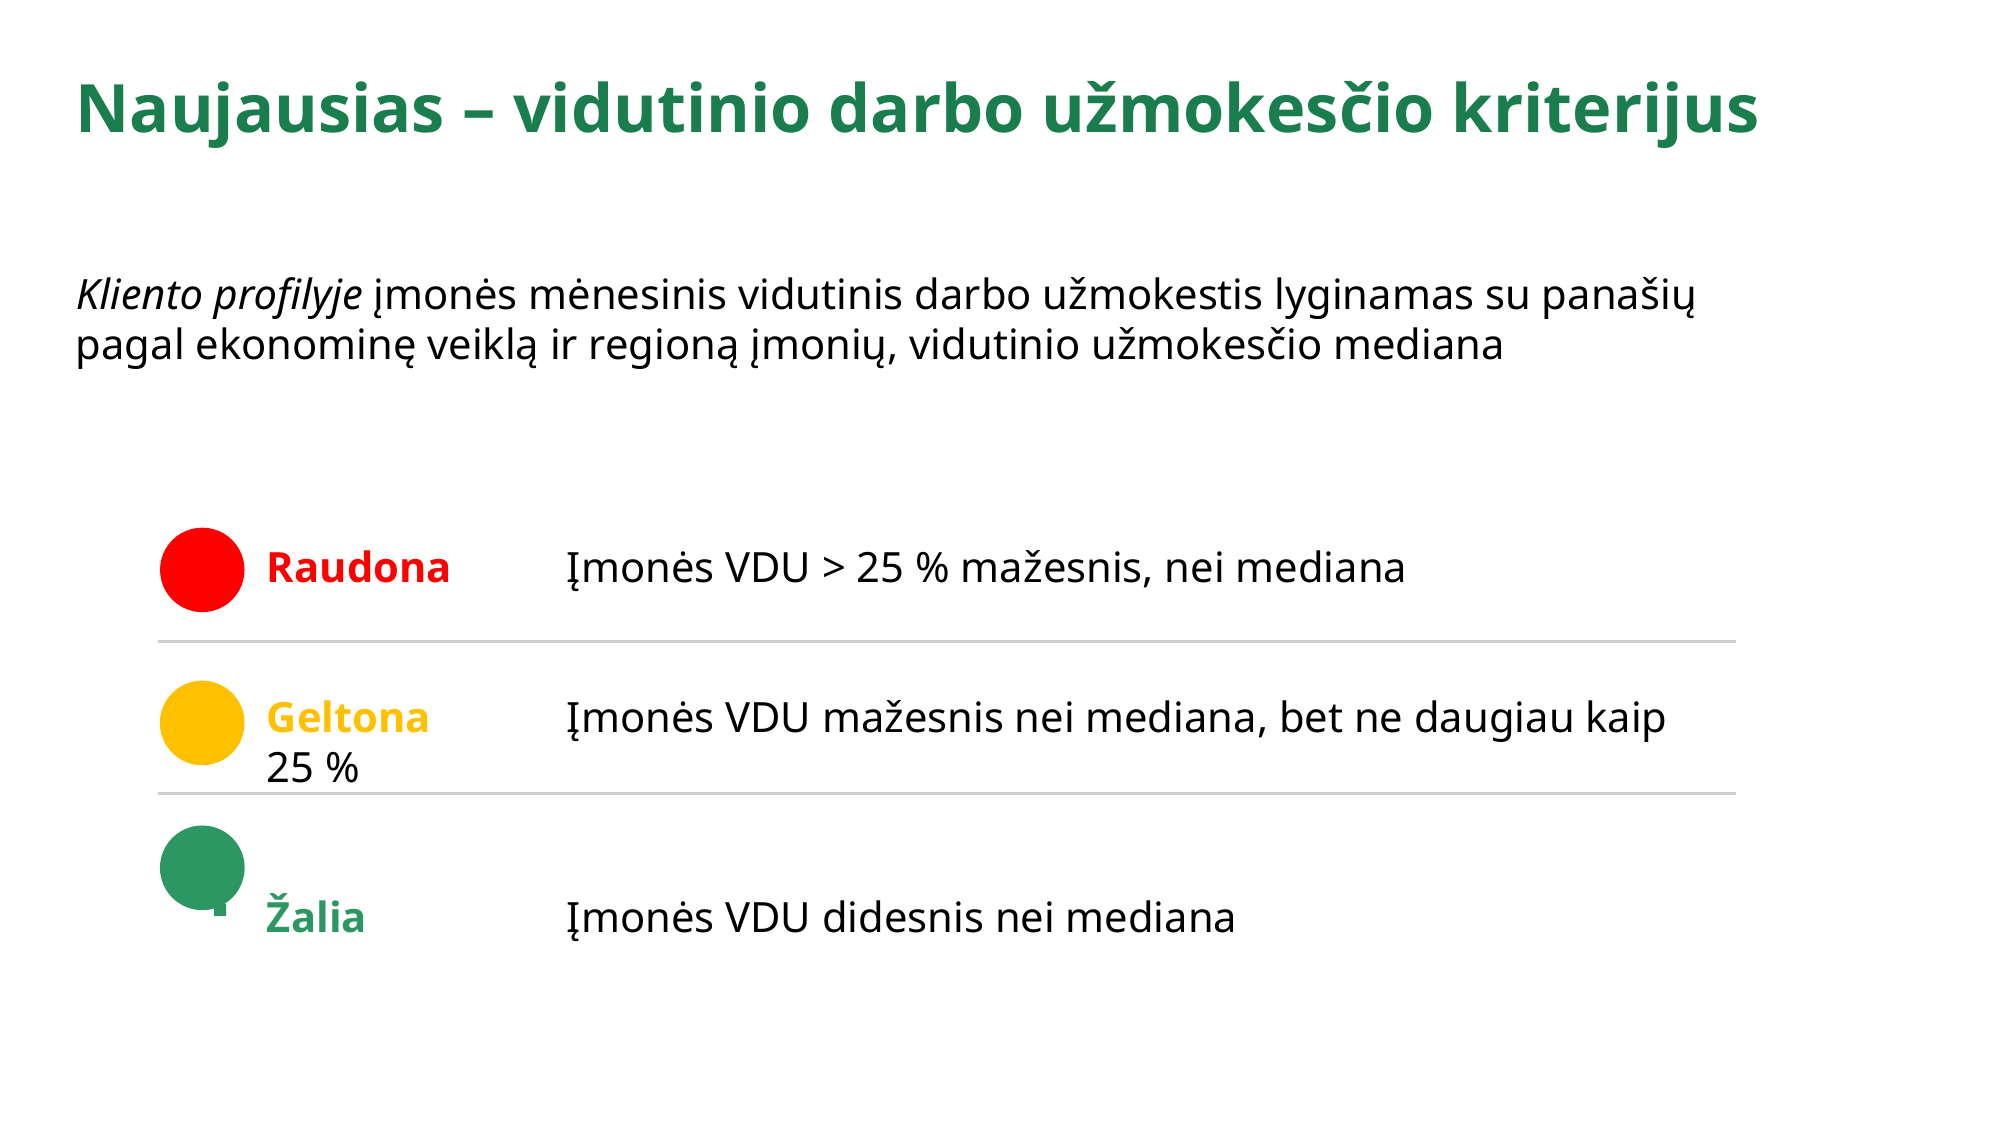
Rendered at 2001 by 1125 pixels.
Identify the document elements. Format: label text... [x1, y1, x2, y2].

text_box Naujausias – vidutinio darbo užmokesčio kriterijus [61, 58, 1915, 154]
text_box Raudona Įmonės VDU > 25 % mažesnis, nei mediana Geltona Įmonės VDU mažesnis nei mediana, bet ne daugiau kaip 25 % Žalia Įmonės VDU didesnis nei mediana [195, 794, 1692, 949]
text_box Raudona Įmonės VDU > 25 % mažesnis, nei mediana Geltona Įmonės VDU mažesnis nei mediana, bet ne daugiau kaip 25 % Žalia Įmonės VDU didesnis nei mediana [195, 533, 1692, 641]
text_box Raudona Įmonės VDU > 25 % mažesnis, nei mediana Geltona Įmonės VDU mažesnis nei mediana, bet ne daugiau kaip 25 % Žalia Įmonės VDU didesnis nei mediana [195, 642, 1692, 793]
text_box [158, 824, 246, 912]
text_box Kliento profilyje įmonės mėnesinis vidutinis darbo užmokestis lyginamas su panašių pagal ekonominę veiklą ir regioną įmonių, vidutinio užmokesčio mediana [61, 260, 1823, 375]
text_box [159, 526, 246, 614]
text_box [158, 679, 246, 767]
